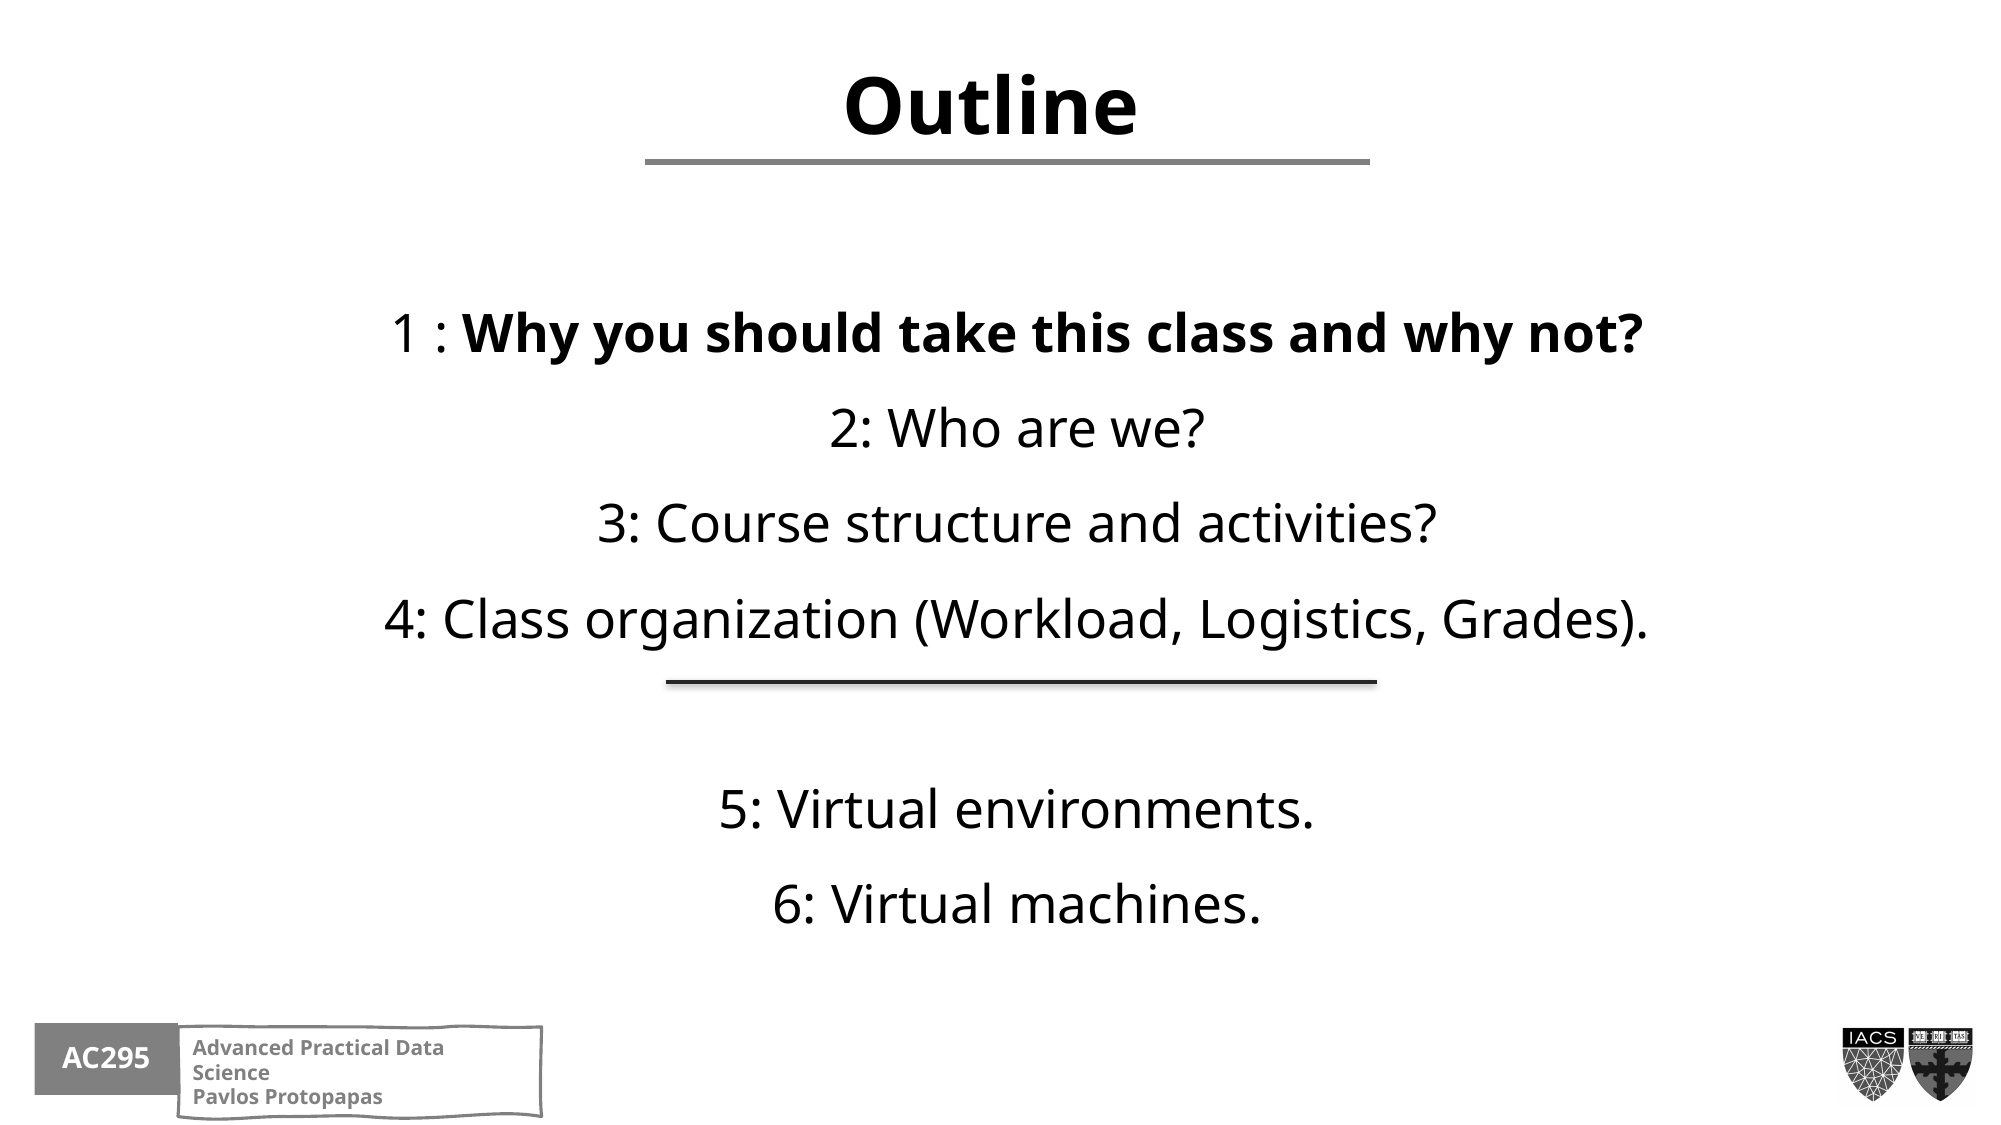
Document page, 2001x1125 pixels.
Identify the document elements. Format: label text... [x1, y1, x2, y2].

picture [1838, 1023, 1977, 1107]
list Outline [141, 48, 1841, 444]
list 1 : Why you should take this class and why not? 2: Who are we? 3: Course structure and activities? 4: Class organization (Workload, Logistics, Grades). 5: Virtual environments. 6: Virtual machines. [290, 444, 1745, 953]
